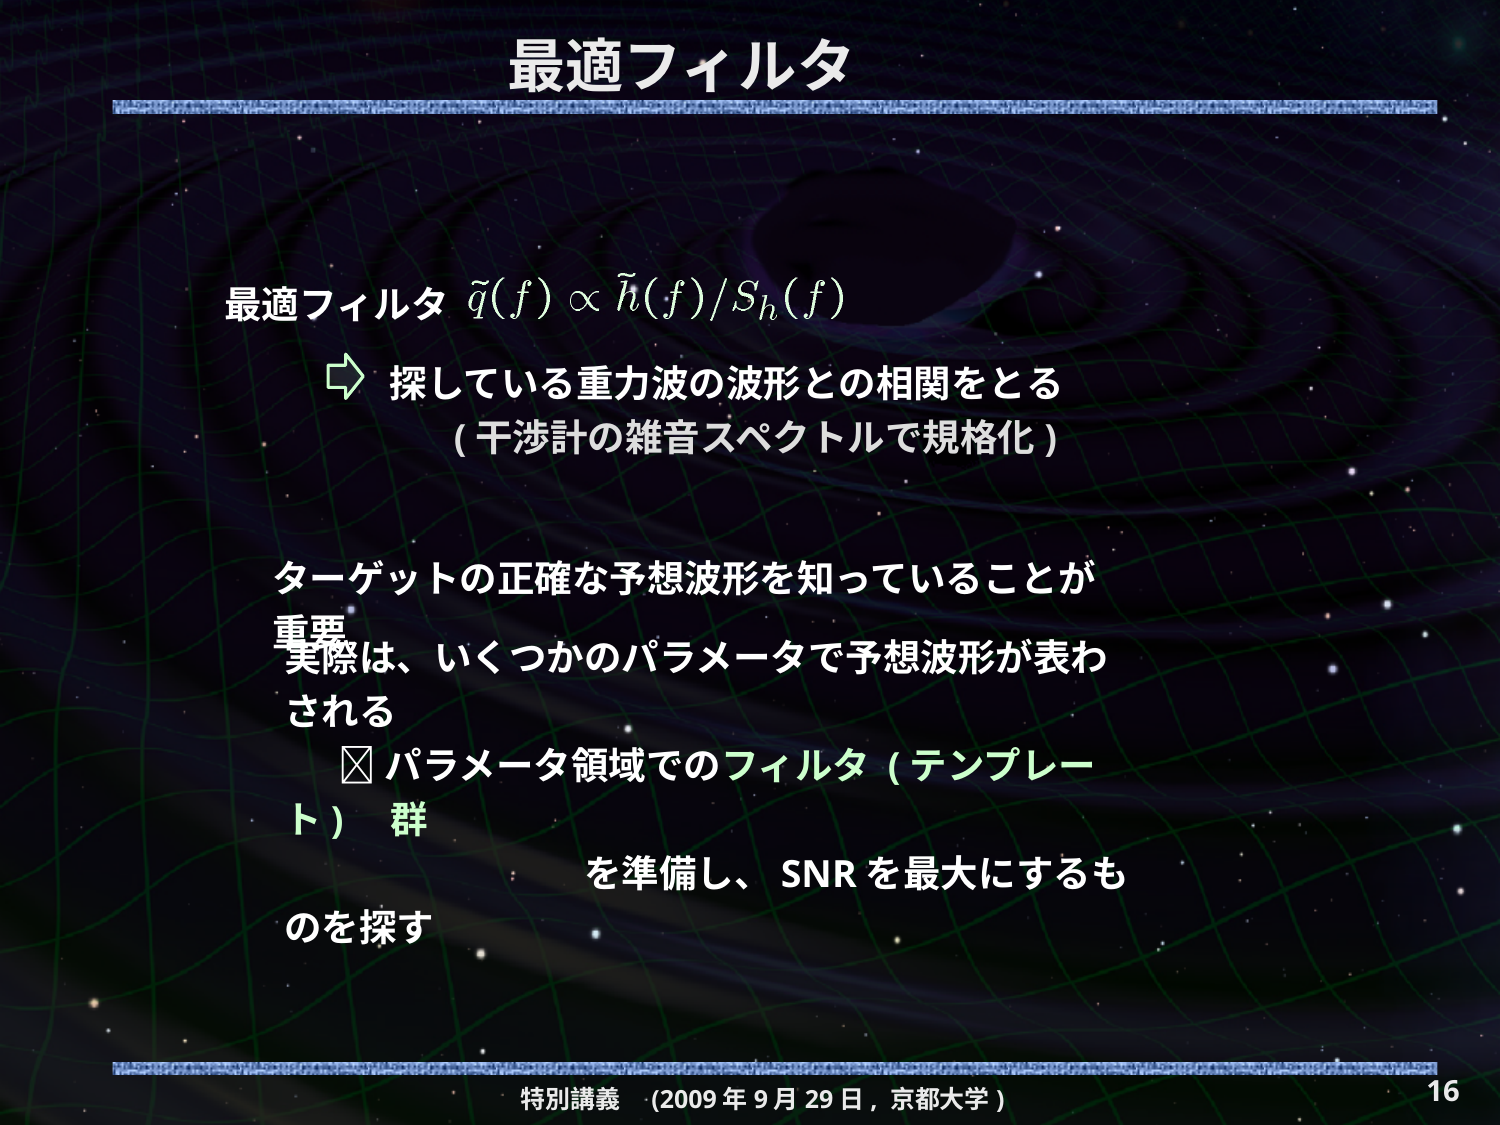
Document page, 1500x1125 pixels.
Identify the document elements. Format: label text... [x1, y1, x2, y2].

footer 特別講義 (2009年9月29日, 京都大学) [74, 1087, 1451, 1122]
text_box 探している重力波の波形との相関をとる (干渉計の雑音スペクトルで規格化) [375, 343, 1161, 467]
text_box 実際は、いくつかのパラメータで予想波形が表わされる  パラメータ領域でのフィルタ (テンプレート) 群 を準備し、SNRを最大にするものを探す [269, 618, 1149, 957]
text_box 最適フィルタ [209, 264, 702, 333]
title 最適フィルタ [137, 0, 1226, 114]
text_box [328, 354, 364, 399]
slide_number 16 [1362, 1082, 1476, 1121]
text_box ターゲットの正確な予想波形を知っていることが重要 [257, 538, 1137, 662]
picture [0, 0, 1500, 1125]
